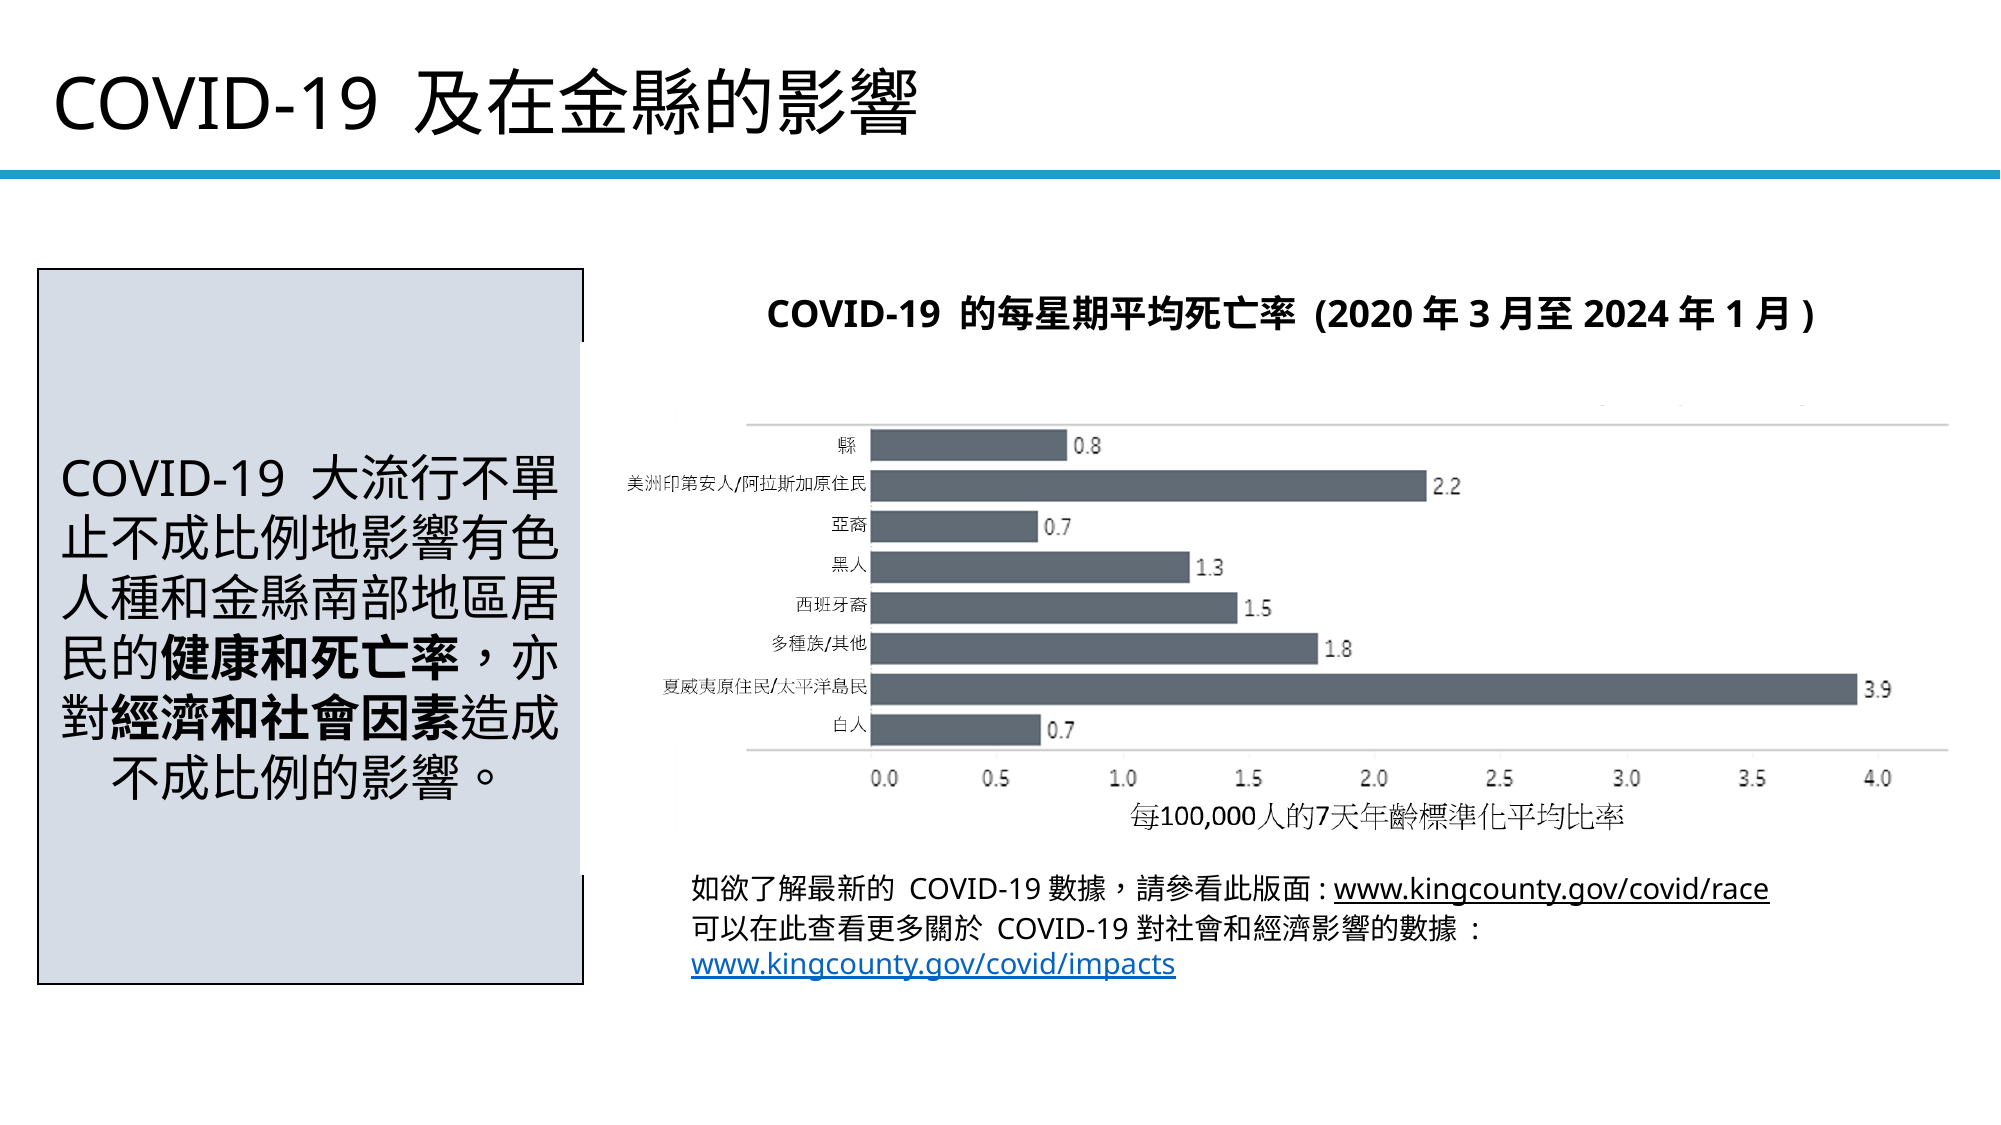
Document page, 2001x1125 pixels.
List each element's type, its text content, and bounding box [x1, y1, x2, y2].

text_box 如欲了解最新的 COVID-19數據，請參看此版面: www.kingcounty.gov/covid/race 可以在此查看更多關於 COVID-19對社會和經濟影響的數據 : www.kingcounty.gov/covid/impacts [676, 875, 1928, 993]
picture [580, 342, 2000, 875]
title COVID-19 及在金縣的影響 [37, 59, 1956, 154]
text_box COVID-19 大流行不單止不成比例地影響有色人種和金縣南部地區居民的健康和死亡率，亦對經濟和社會因素造成不成比例的影響。 [37, 268, 584, 985]
text_box COVID-19 的每星期平均死亡率 (2020年3月至2024年1月) [675, 282, 1906, 342]
